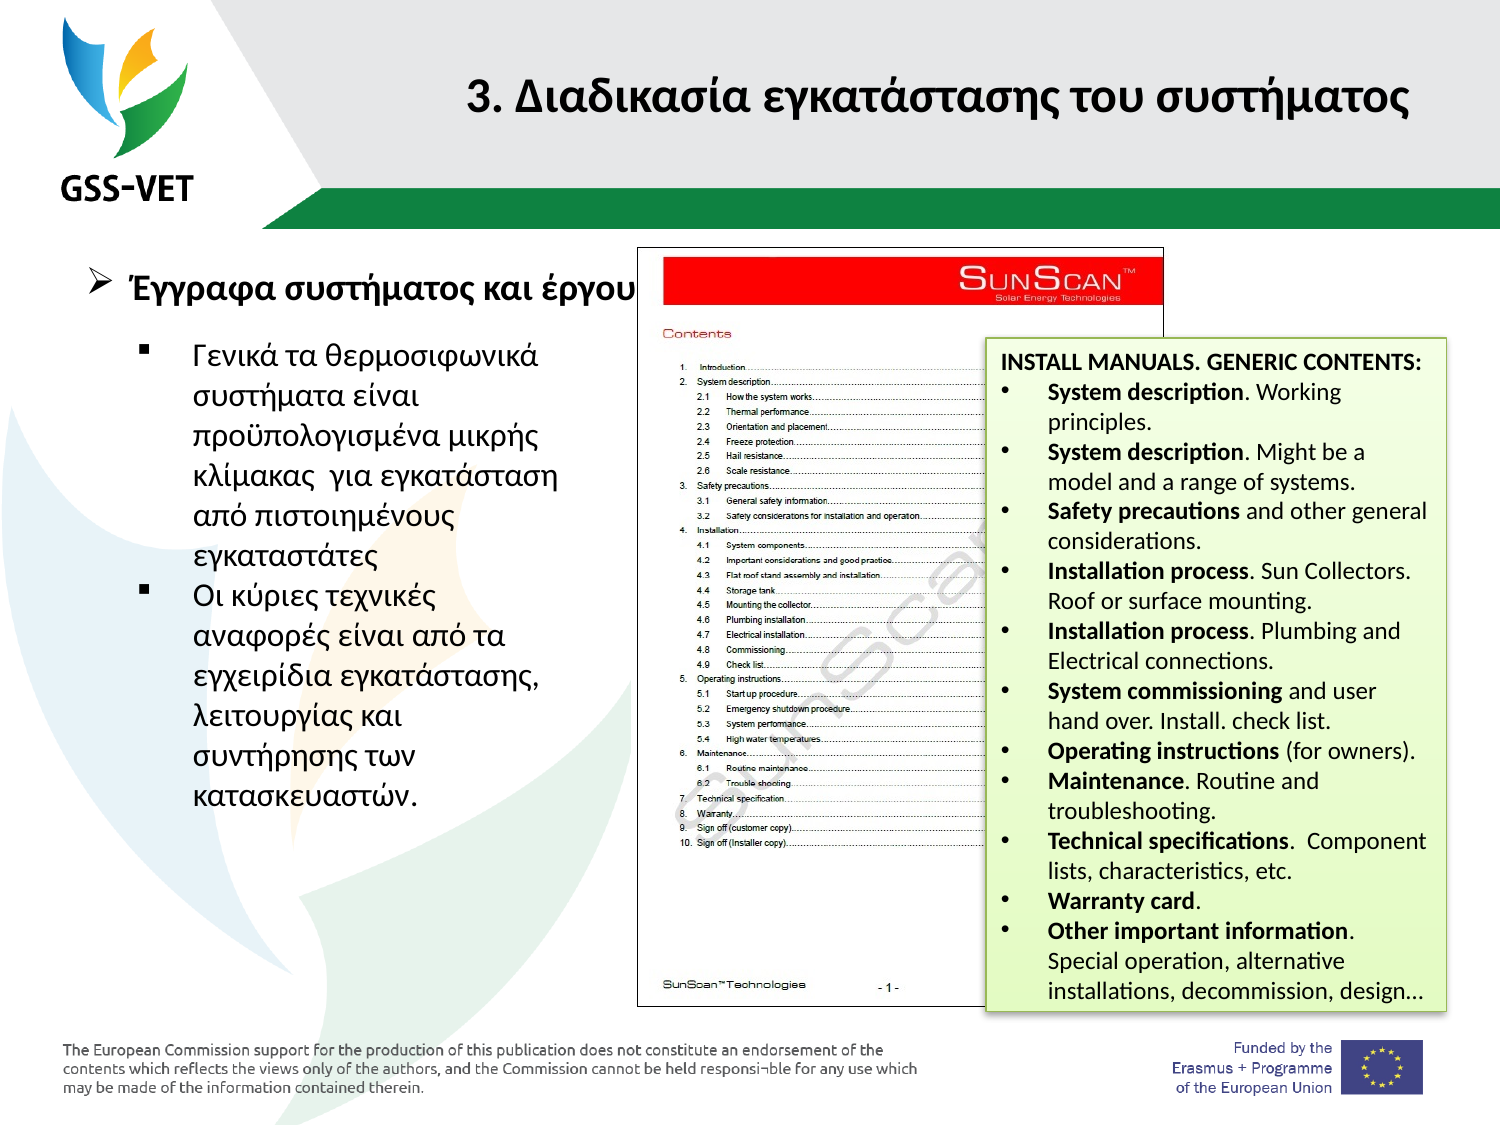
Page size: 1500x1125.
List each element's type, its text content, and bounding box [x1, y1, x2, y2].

text_box Γενικά τα θερμοσιφωνικά συστήματα είναι προϋπολογισμένα μικρής κλίμακας για εγκατάσταση από πιστοιημένους εγκαταστάτες Οι κύριες τεχνικές αναφορές είναι από τα εγχειρίδια εγκατάστασης, λειτουργίας και συντήρησης των κατασκευαστών. [118, 326, 585, 820]
title 3. Διαδικασία εγκατάστασης του συστήματος [324, 0, 1425, 185]
text_box INSTALL MANUALS. GENERIC CONTENTS: System description. Working principles. System description. Might be a model and a range of systems. Safety precautions and other general considerations. Installation process. Sun Collectors. Roof or surface mounting. Installation process. Plumbing and Electrical connections. System commissioning and user hand over. Install. check list. Operating instructions (for owners). Maintenance. Routine and troubleshooting. Technical specifications. Component lists, characteristics, etc. Warranty card. Other important information. Special operation, alternative installations, decommission, design… [1174, 337, 1447, 1012]
text_box Έγγραφα συστήματος και έργου [71, 255, 626, 316]
picture [0, 0, 1500, 1125]
